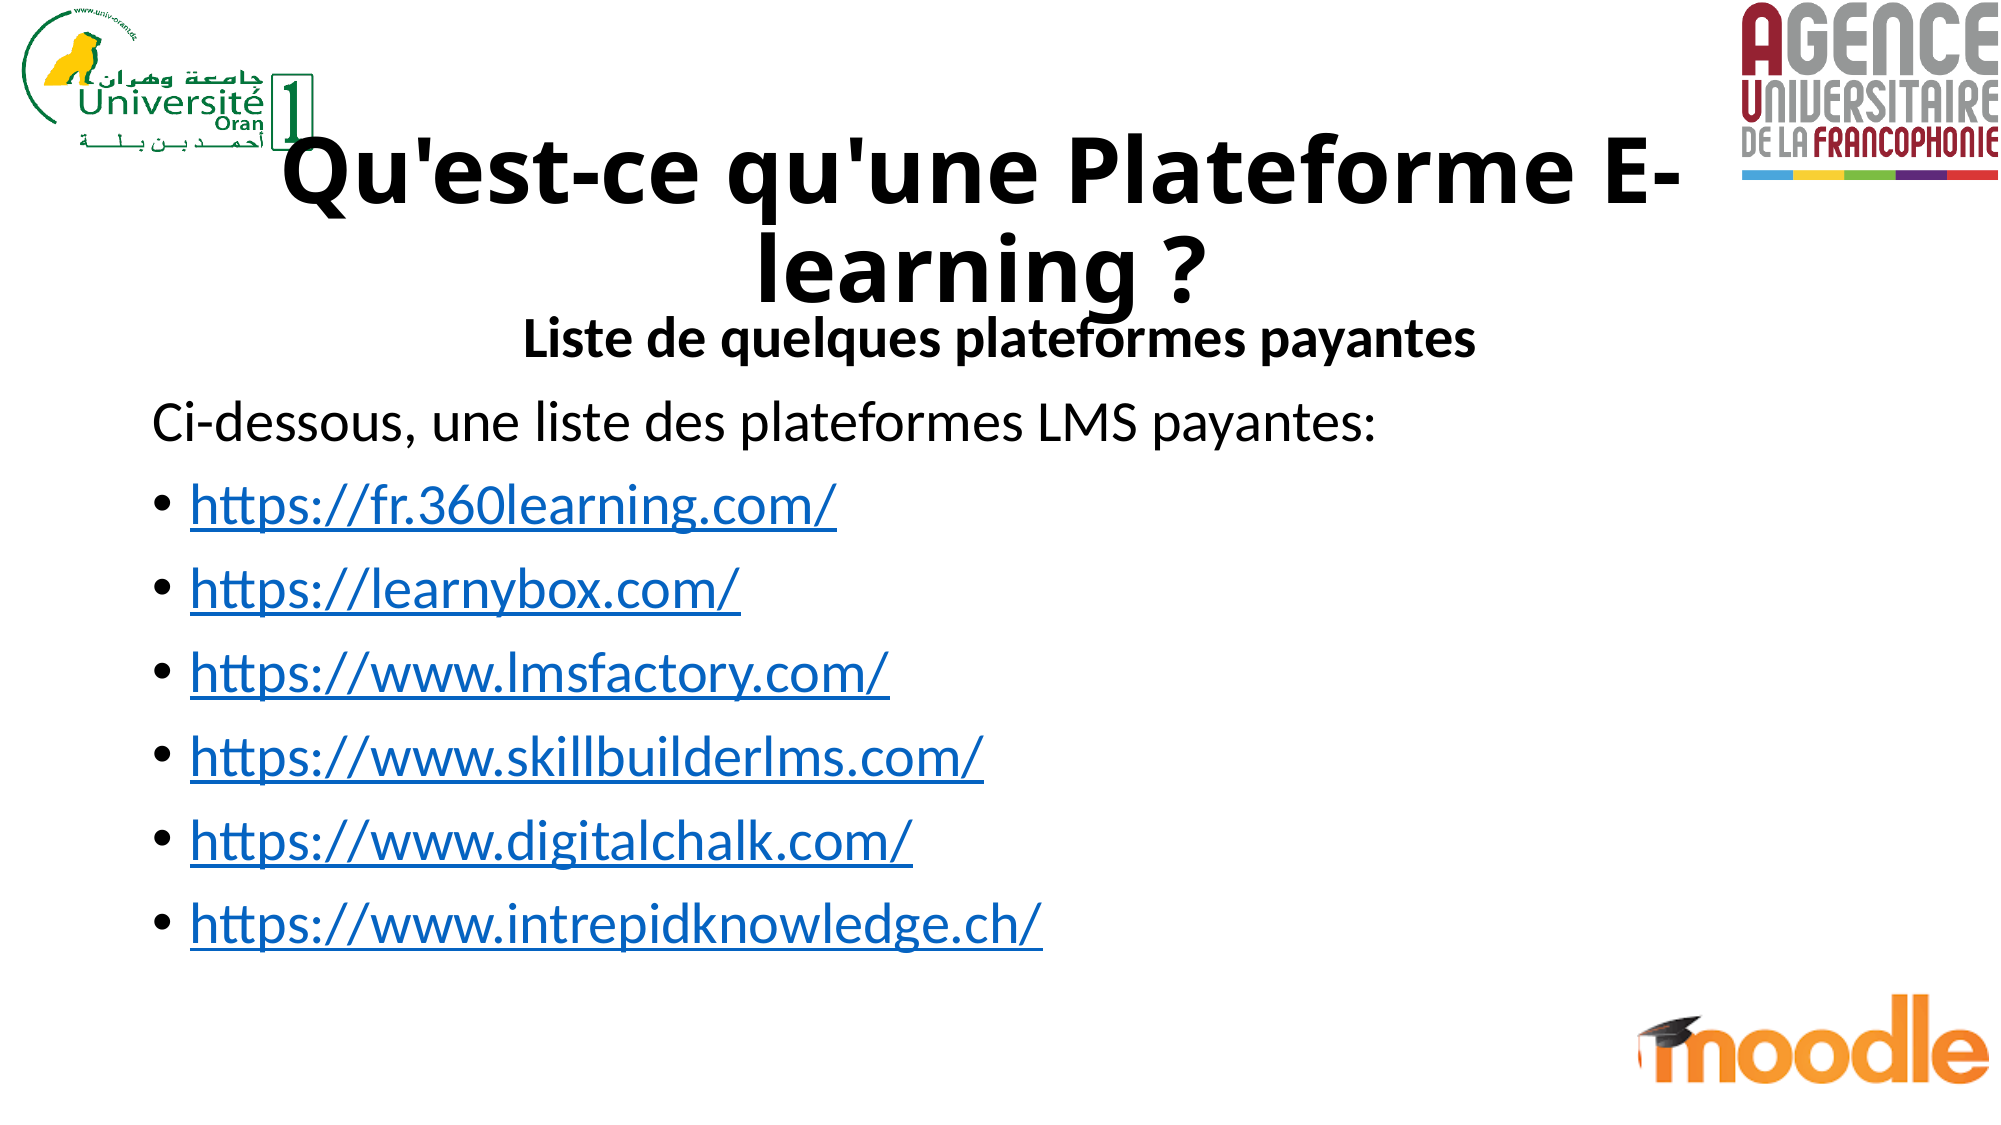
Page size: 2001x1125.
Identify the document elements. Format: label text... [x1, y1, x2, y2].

list Liste de quelques plateformes payantes Ci-dessous, une liste des plateformes LMS payantes: https://fr.360learning.com/ https://learnybox.com/ https://www.lmsfactory.com/ https://www.skillbuilderlms.com/ https://www.digitalchalk.com/ https://www.intrepidknowledge.ch/ [137, 299, 1863, 1014]
text_box Qu'est-ce qu'une Plateforme E-learning ? [118, 114, 1844, 332]
picture [1740, 0, 2000, 181]
picture [9, 0, 329, 169]
picture [1637, 965, 1989, 1120]
